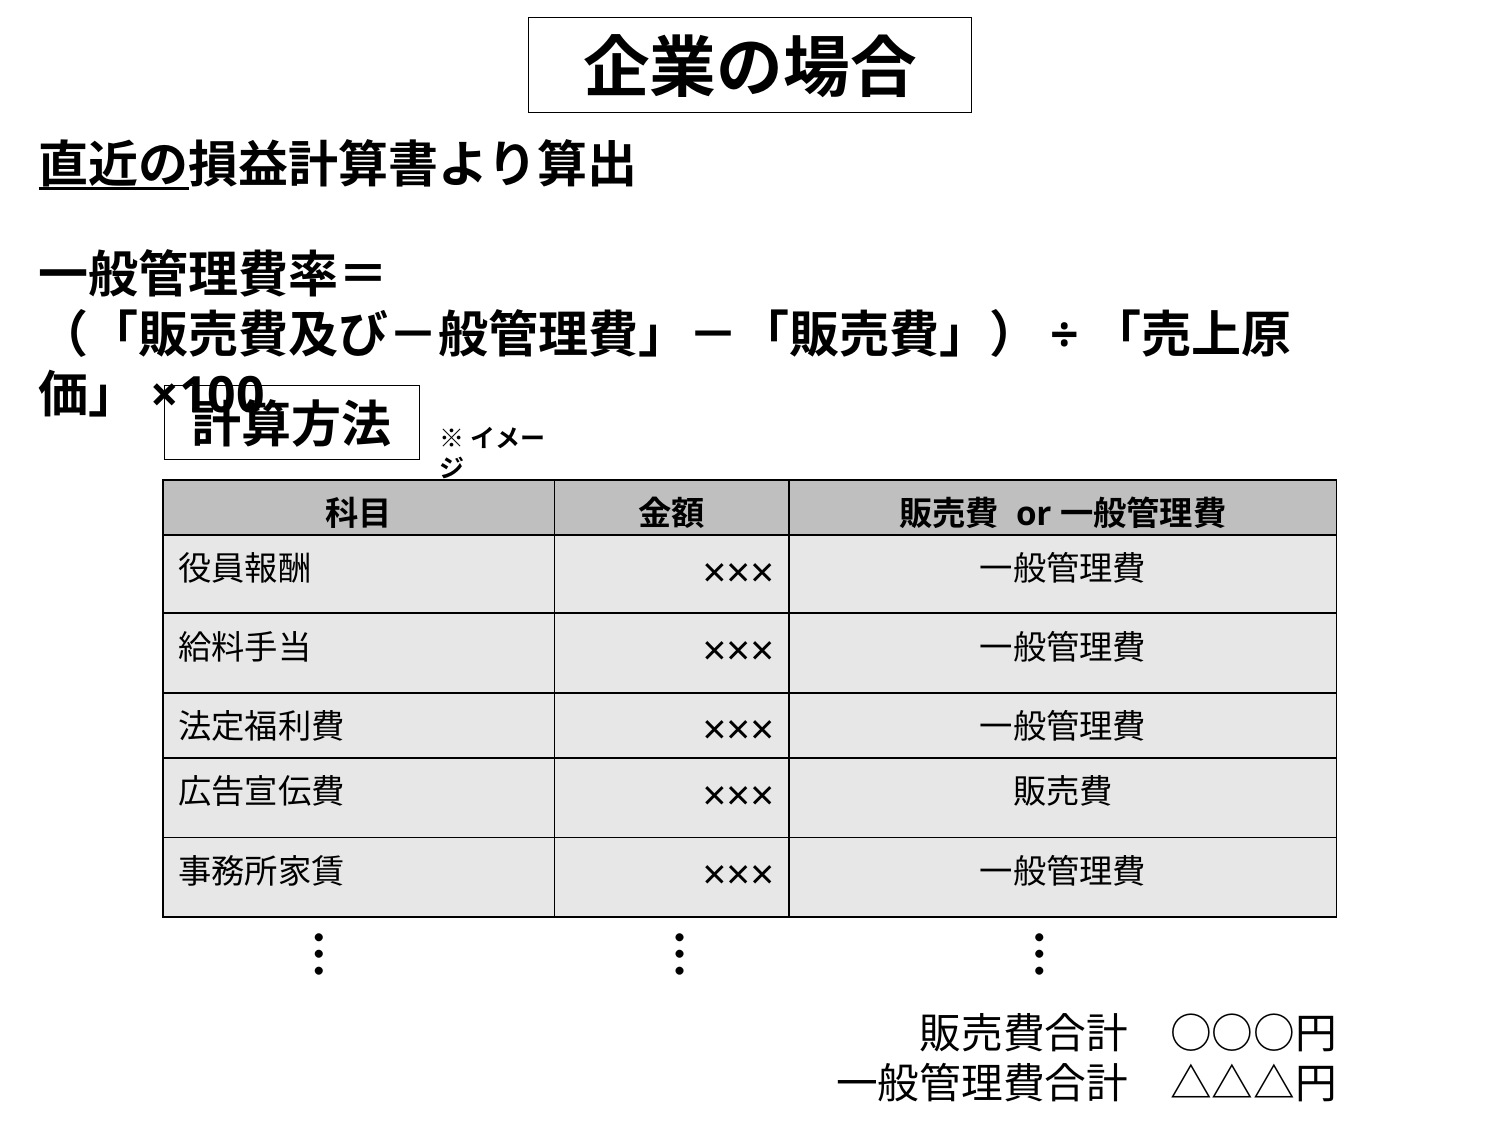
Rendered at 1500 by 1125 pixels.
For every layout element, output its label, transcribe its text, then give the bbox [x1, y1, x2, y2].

text_box 企業の場合 [528, 17, 972, 113]
table_header 金額 [555, 481, 788, 534]
table_header 科目 [164, 481, 554, 534]
table_cell 広告宣伝費 [164, 759, 554, 837]
table_cell ××× [555, 694, 788, 757]
table_cell 一般管理費 [790, 614, 1336, 692]
table_cell 役員報酬 [164, 536, 554, 612]
table_cell ××× [555, 838, 788, 916]
text_box … [638, 916, 750, 999]
text_box … [278, 916, 390, 1006]
table_cell 一般管理費 [790, 694, 1336, 757]
text_box ※イメージ [424, 415, 580, 479]
table_cell 一般管理費 [790, 536, 1336, 612]
text_box 計算方法 [164, 385, 420, 460]
table_cell 一般管理費 [790, 838, 1336, 916]
table_cell ××× [555, 759, 788, 837]
table_cell 給料手当 [164, 614, 554, 692]
table_cell ××× [555, 536, 788, 612]
text_box 直近の損益計算書より算出 一般管理費率＝ （「販売費及び－般管理費」－「販売費」）÷「売上原価」×100 [24, 125, 1388, 431]
text_box … [998, 916, 1110, 999]
table_header 販売費 or一般管理費 [790, 481, 1336, 534]
table_cell 販売費 [790, 759, 1336, 837]
table_cell ××× [555, 614, 788, 692]
table_cell 法定福利費 [164, 694, 554, 757]
text_box 販売費合計 ○○○円 一般管理費合計 △△△円 [451, 999, 1352, 1115]
table_cell 事務所家賃 [164, 838, 554, 916]
